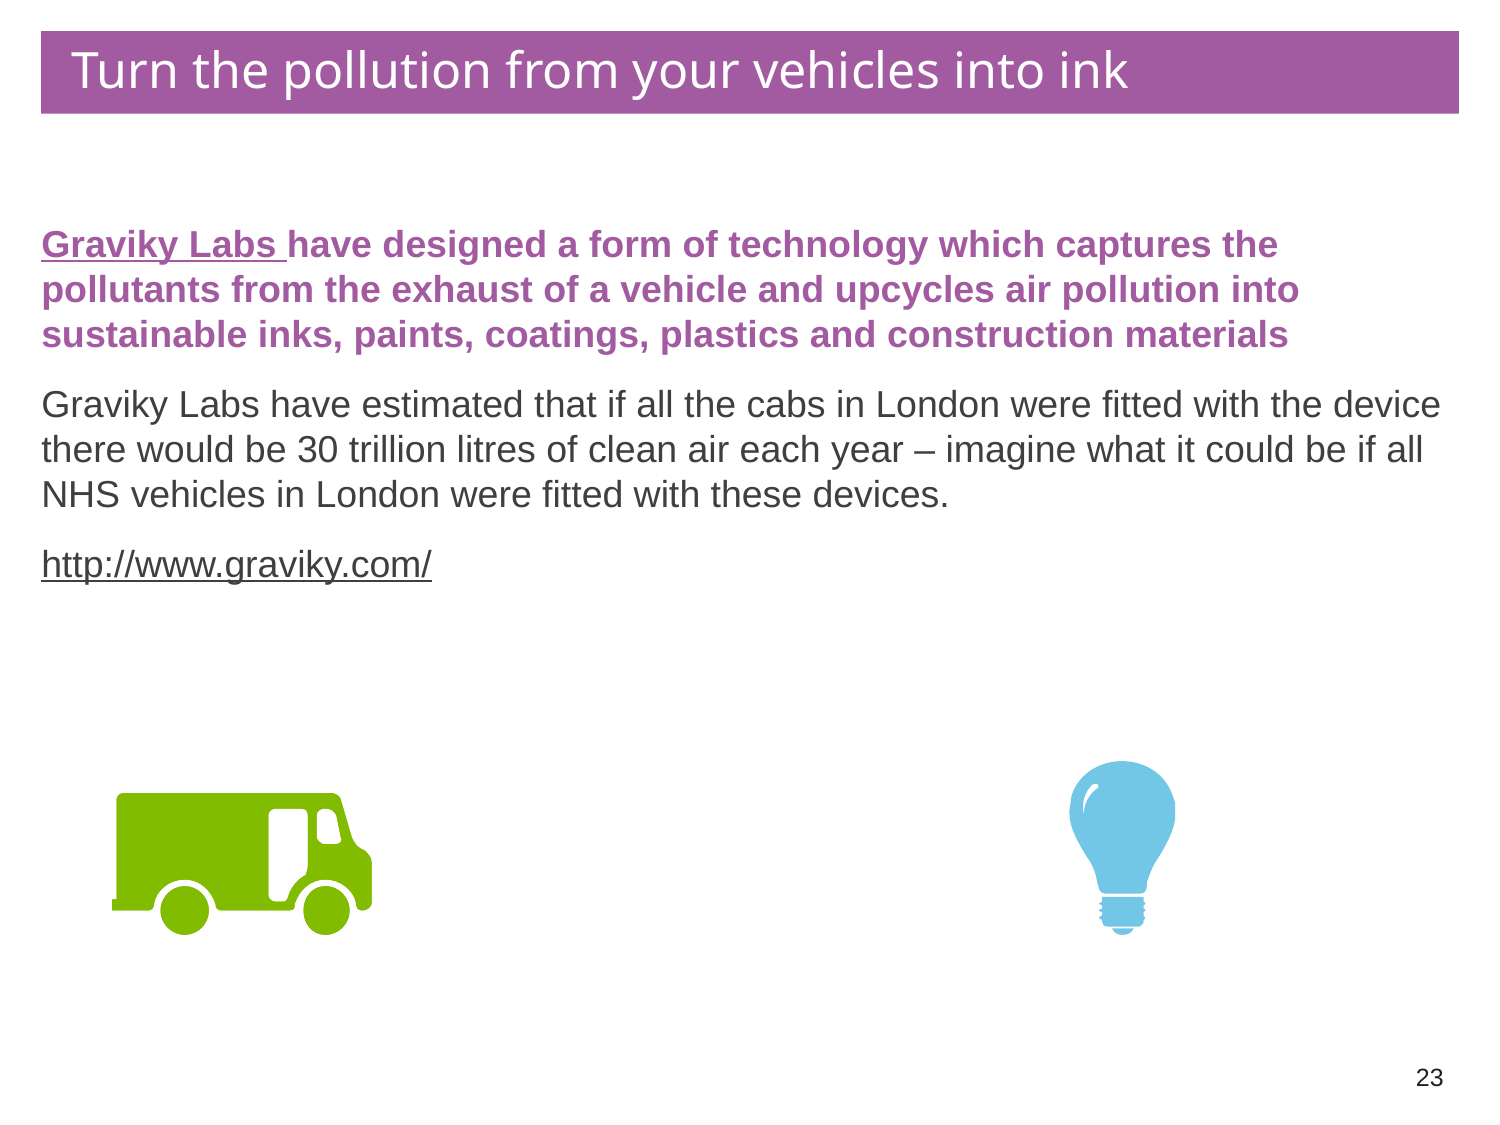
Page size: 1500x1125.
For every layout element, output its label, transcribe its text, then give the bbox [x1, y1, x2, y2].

list Graviky Labs have designed a form of technology which captures the pollutants from the exhaust of a vehicle and upcycles air pollution into sustainable inks, paints, coatings, plastics and construction materials Graviky Labs have estimated that if all the cabs in London were fitted with the device there would be 30 trillion litres of clean air each year – imagine what it could be if all NHS vehicles in London were fitted with these devices. http://www.graviky.com/ [41, 220, 1459, 1035]
picture [111, 792, 372, 936]
picture [1068, 761, 1176, 936]
title Turn the pollution from your vehicles into ink [41, 31, 1459, 114]
slide_number 23 [1108, 1046, 1459, 1107]
